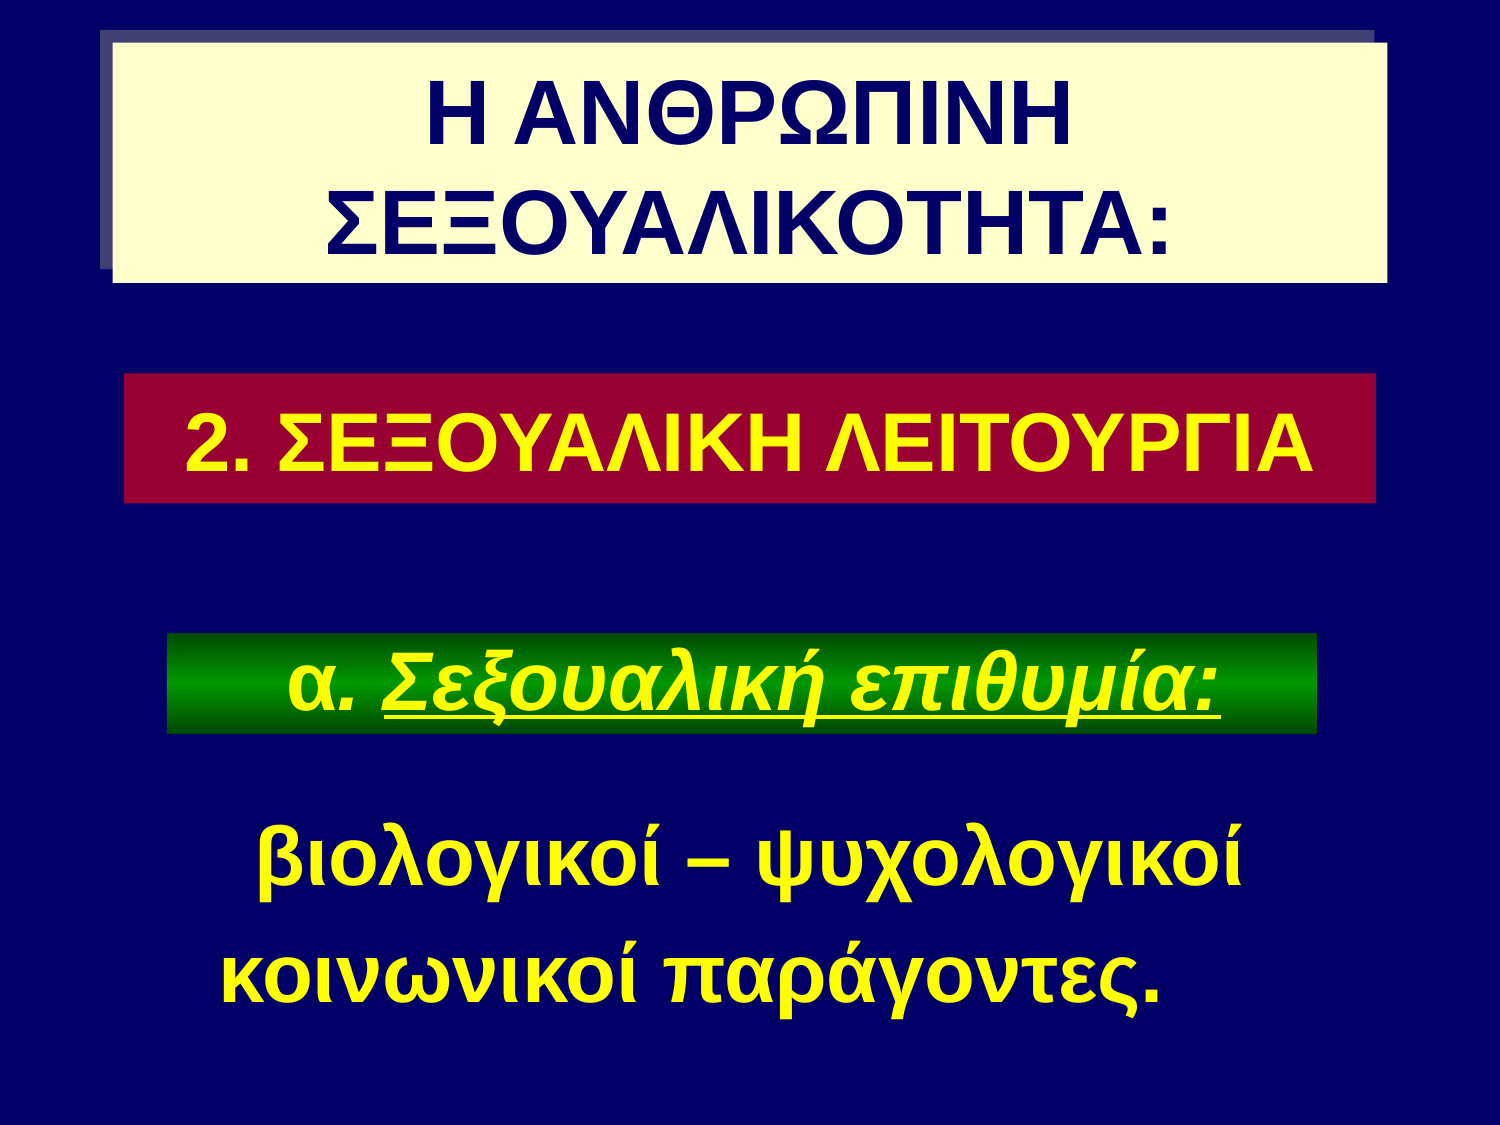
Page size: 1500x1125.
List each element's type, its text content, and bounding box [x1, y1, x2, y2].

text_box 2. ΣΕΞΟΥΑΛΙΚΗ ΛΕΙΤΟΥΡΓΙΑ [123, 373, 1376, 504]
title Η ΑΝΘΡΩΠΙΝΗ ΣΕΞΟΥΑΛΙΚΟΤΗΤΑ: [112, 42, 1388, 284]
list βιολογικοί – ψυχολογικοί κοινωνικοί παράγοντες. [183, 794, 1318, 1107]
text_box α. Σεξουαλική επιθυμία: [166, 633, 1317, 734]
